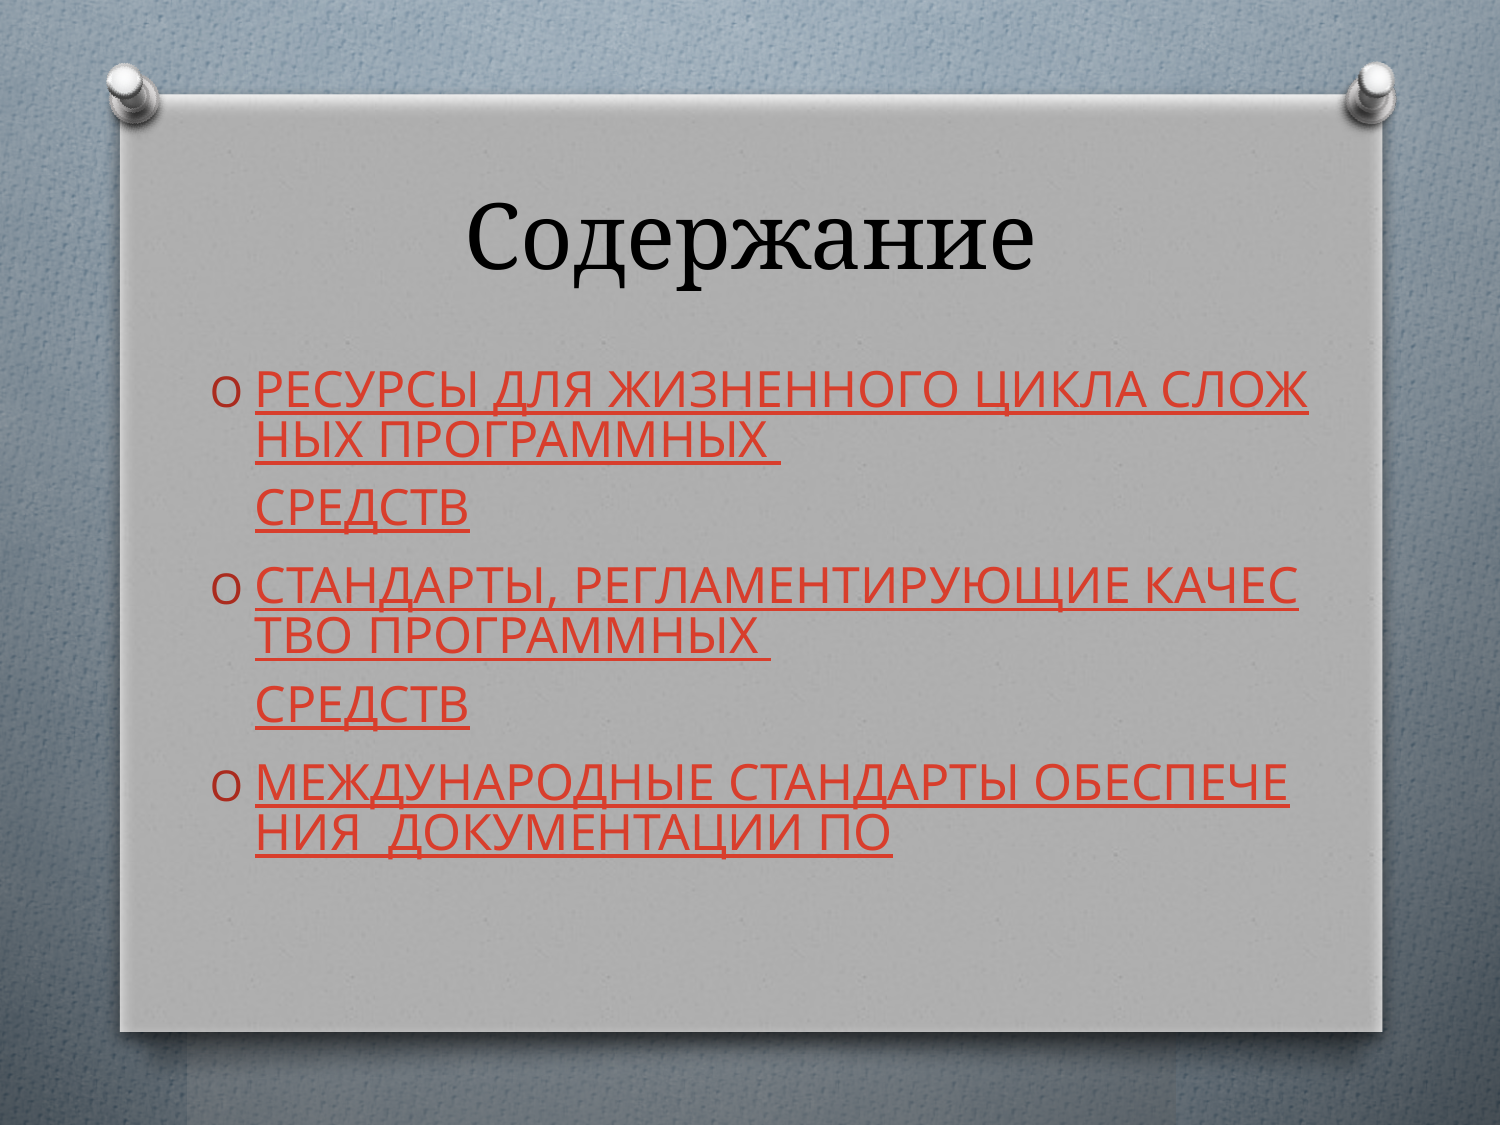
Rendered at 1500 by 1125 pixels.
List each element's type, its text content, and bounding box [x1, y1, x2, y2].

list РЕСУРСЫ ДЛЯ ЖИЗНЕННОГО ЦИКЛА СЛОЖНЫХ ПРОГРАММНЫХ СРЕДСТВ СТАНДАРТЫ, РЕГЛАМЕНТИРУЮЩИЕ КАЧЕСТВО ПРОГРАММНЫХ СРЕДСТВ МЕЖДУНАРОДНЫЕ СТАНДАРТЫ ОБЕСПЕЧЕНИЯ ДОКУМЕНТАЦИИ ПО [194, 349, 1329, 953]
picture [75, 29, 198, 153]
picture [1317, 35, 1439, 156]
title Содержание [179, 134, 1323, 332]
